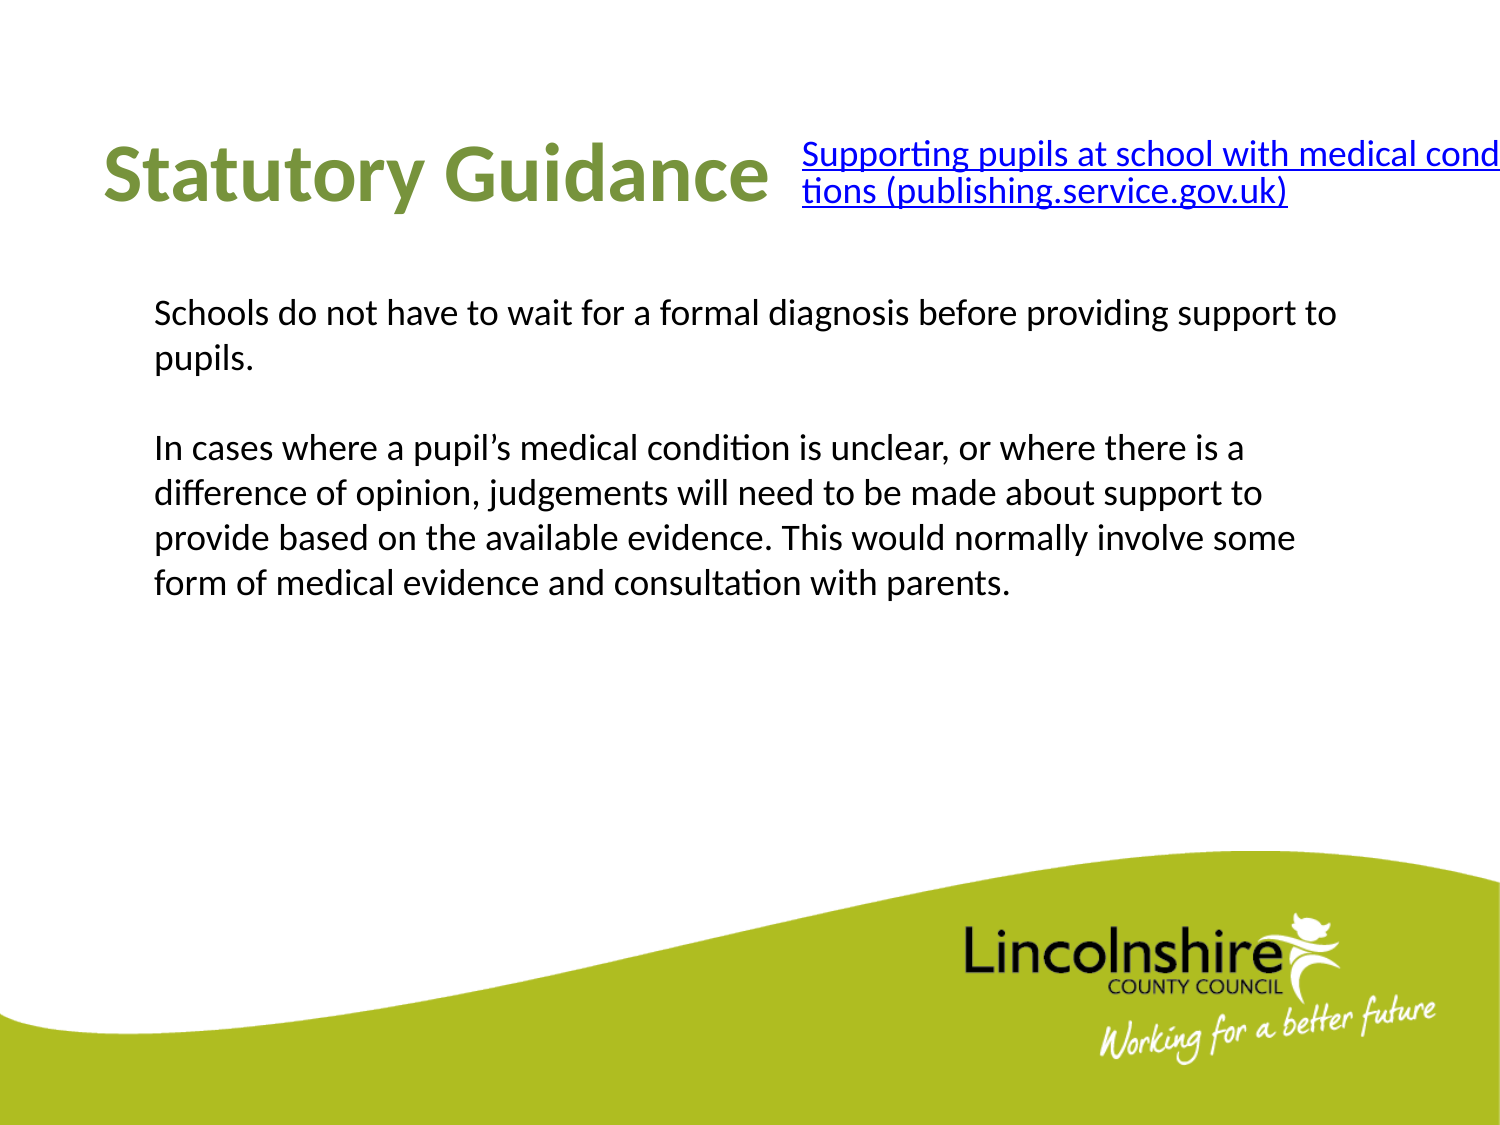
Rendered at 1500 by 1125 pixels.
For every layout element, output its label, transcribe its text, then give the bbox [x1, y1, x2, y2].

text_box Supporting pupils at school with medical conditions (publishing.service.gov.uk) [787, 121, 1500, 181]
text_box [148, 255, 1456, 405]
text_box Schools do not have to wait for a formal diagnosis before providing support to pupils. In cases where a pupil’s medical condition is unclear, or where there is a difference of opinion, judgements will need to be made about support to provide based on the available evidence. This would normally involve some form of medical evidence and consultation with parents. [139, 281, 1360, 611]
text_box Statutory Guidance [88, 111, 1394, 226]
picture [0, 850, 1500, 1125]
